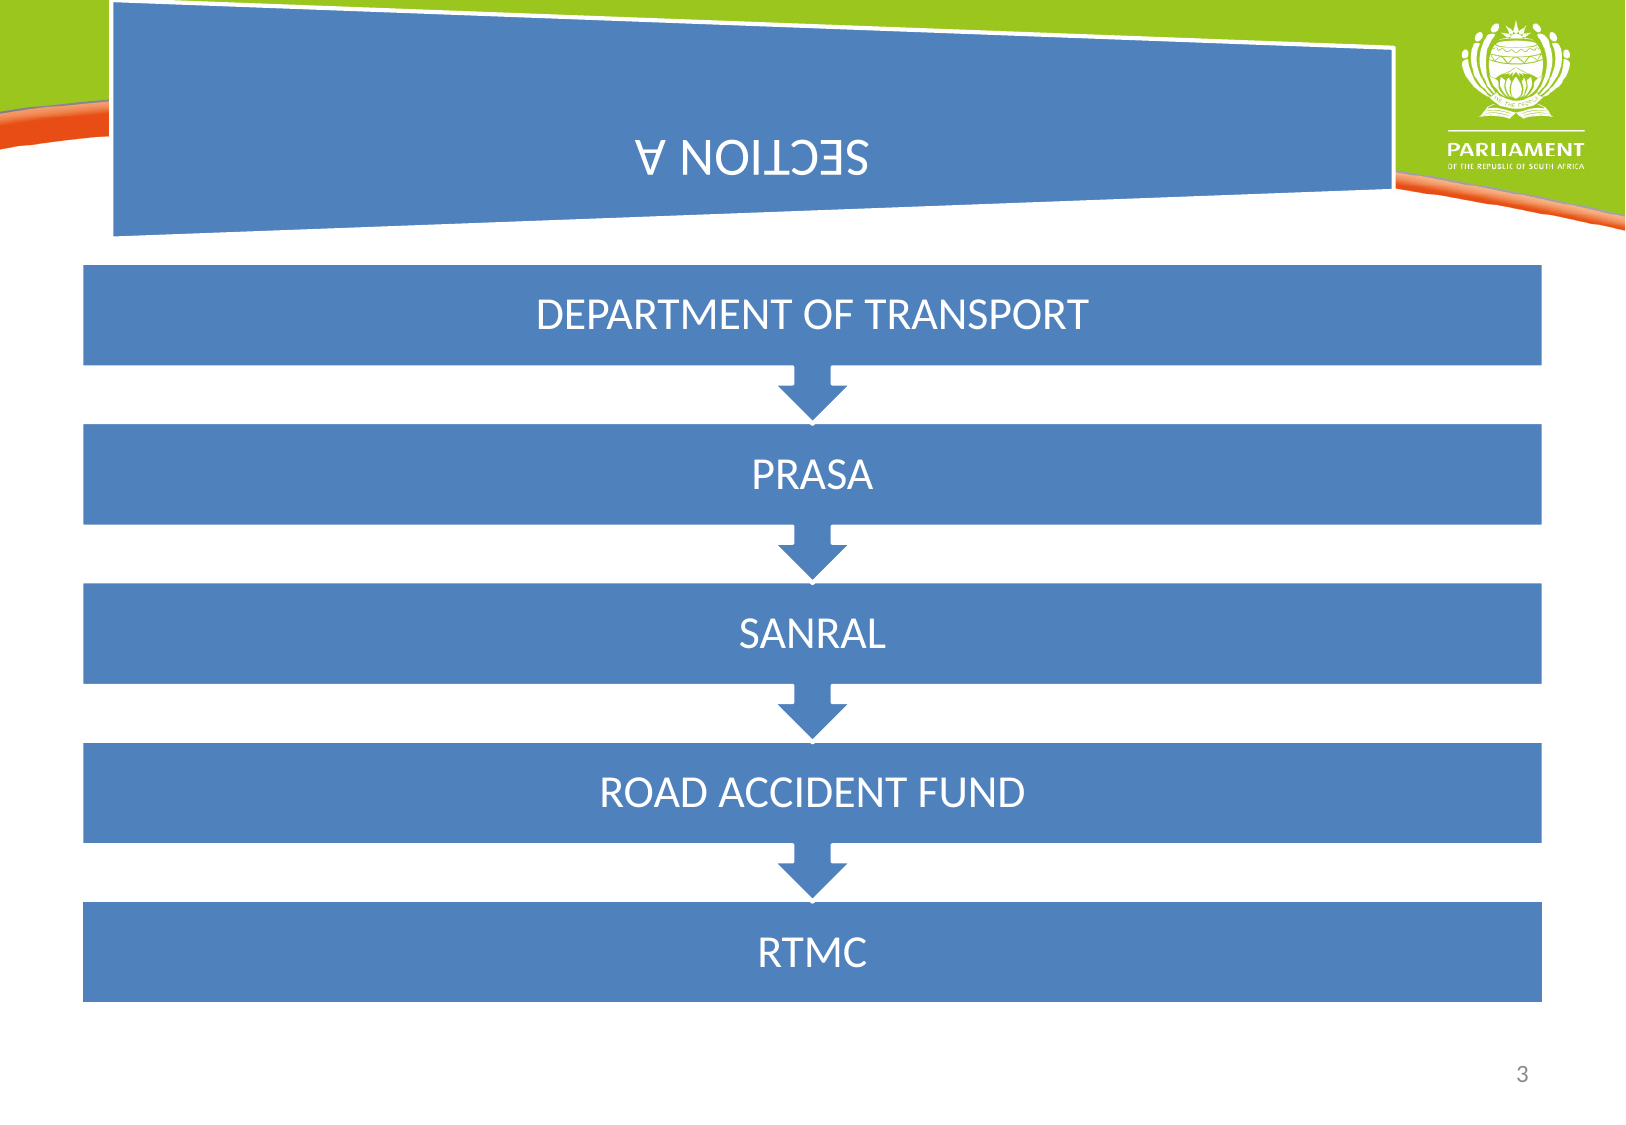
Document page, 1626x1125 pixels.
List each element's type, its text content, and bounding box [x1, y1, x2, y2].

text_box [110, 0, 1394, 239]
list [80, 262, 1544, 1006]
slide_number 3 [1164, 1042, 1544, 1103]
picture [0, 0, 1626, 1125]
